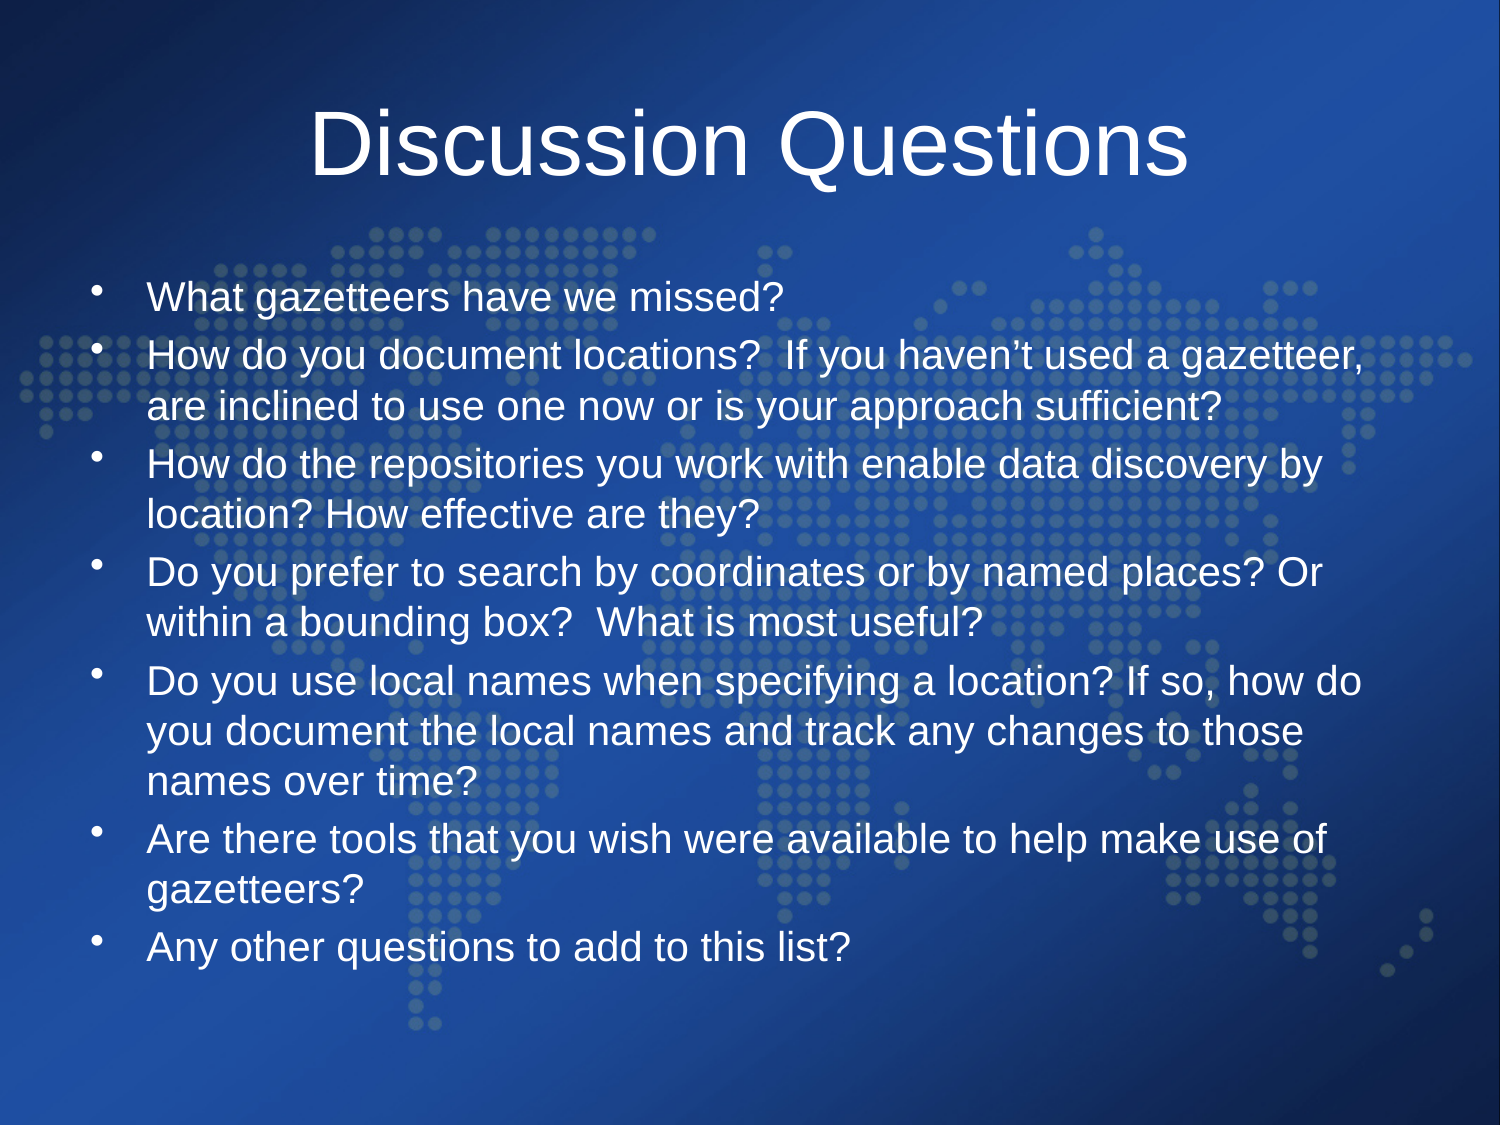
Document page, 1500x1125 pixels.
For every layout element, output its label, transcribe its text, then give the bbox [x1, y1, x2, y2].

list What gazetteers have we missed? How do you document locations? If you haven’t used a gazetteer, are inclined to use one now or is your approach sufficient? How do the repositories you work with enable data discovery by location? How effective are they? Do you prefer to search by coordinates or by named places? Or within a bounding box? What is most useful? Do you use local names when specifying a location? If so, how do you document the local names and track any changes to those names over time? Are there tools that you wish were available to help make use of gazetteers? Any other questions to add to this list? [75, 262, 1425, 1005]
title Discussion Questions [75, 45, 1425, 233]
picture [0, 0, 1500, 1125]
